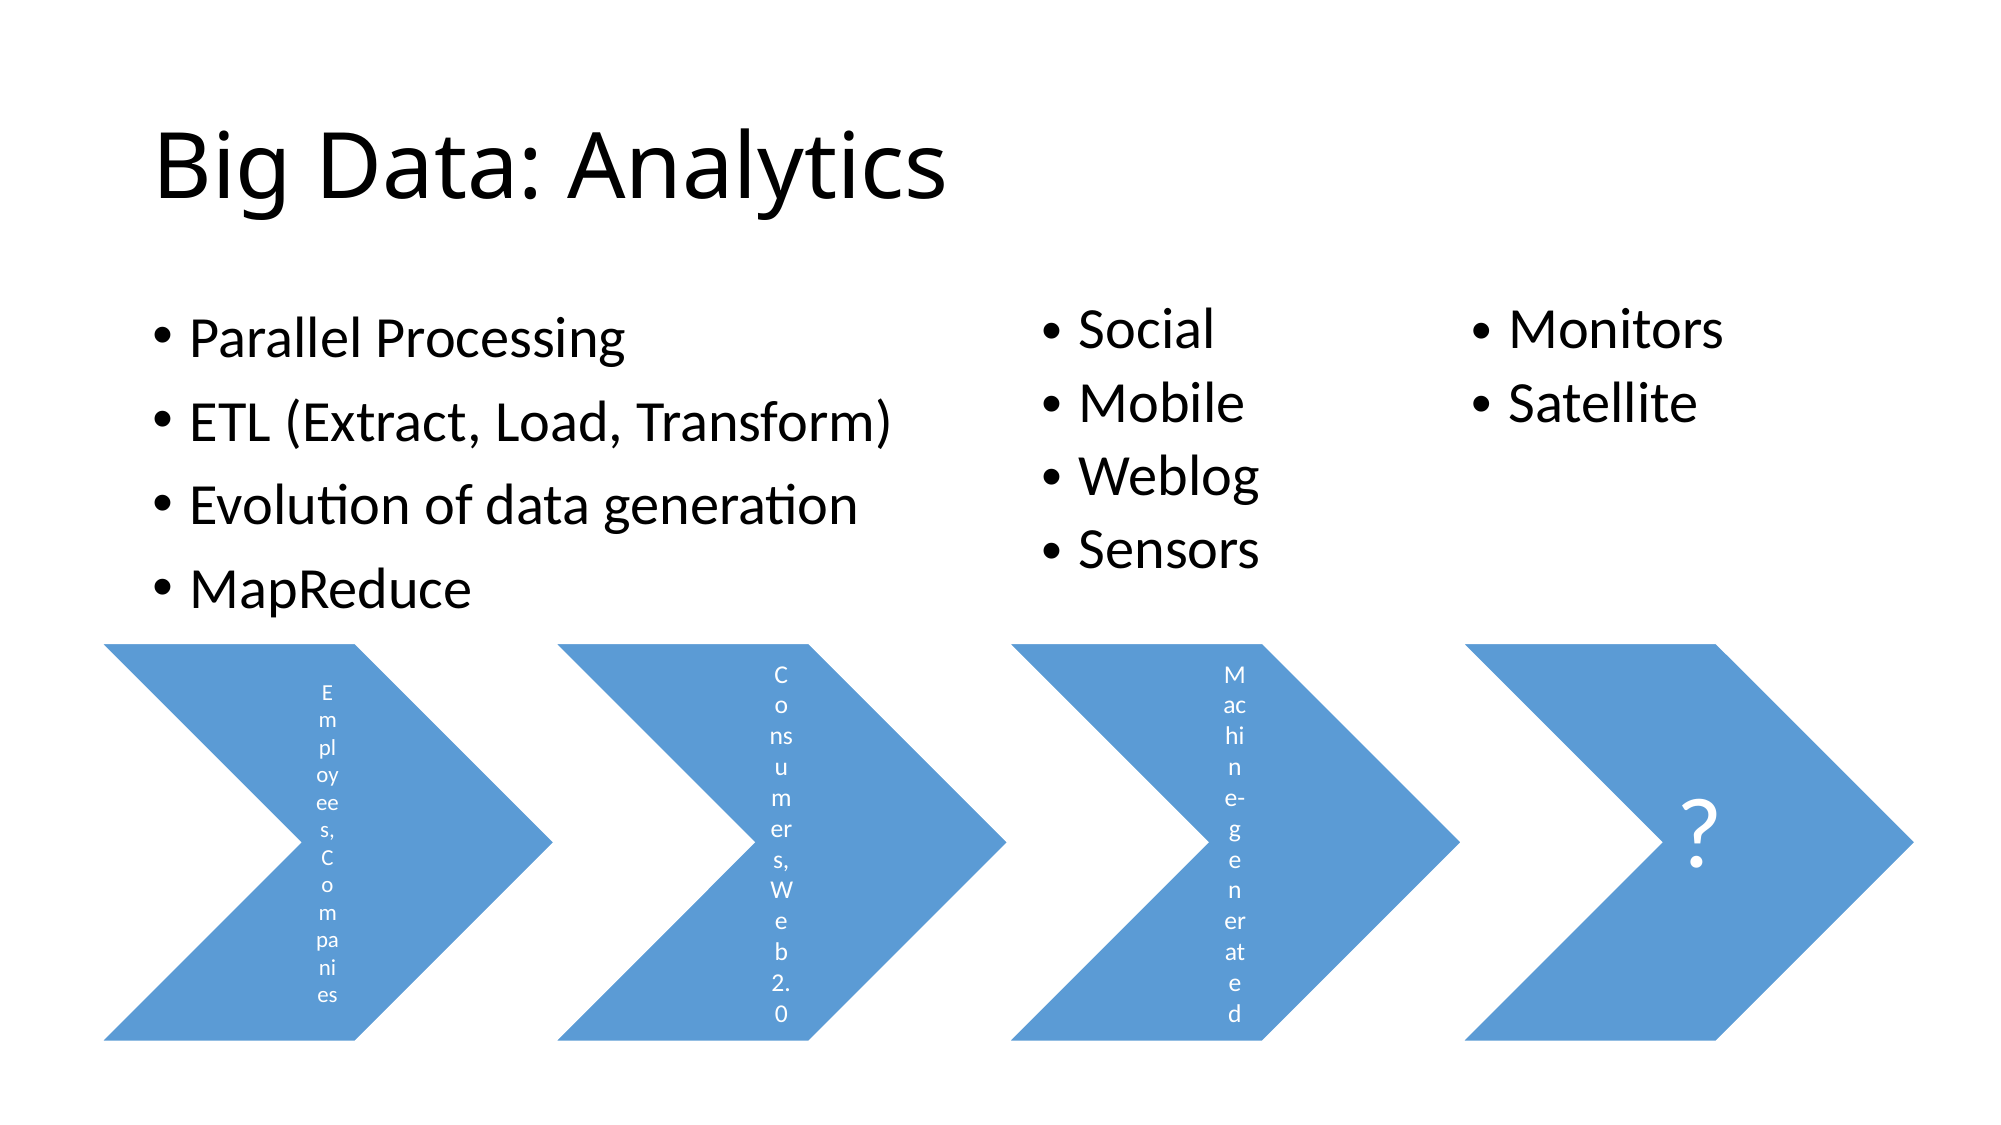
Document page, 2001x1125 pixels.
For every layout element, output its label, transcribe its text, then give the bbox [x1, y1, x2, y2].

list Parallel Processing ETL (Extract, Load, Transform) Evolution of data generation MapReduce [137, 299, 1027, 643]
title Big Data: Analytics [137, 59, 1863, 278]
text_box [100, 643, 1916, 1042]
text_box Social Mobile Weblog Sensors Monitors Satellite [1026, 299, 1916, 595]
